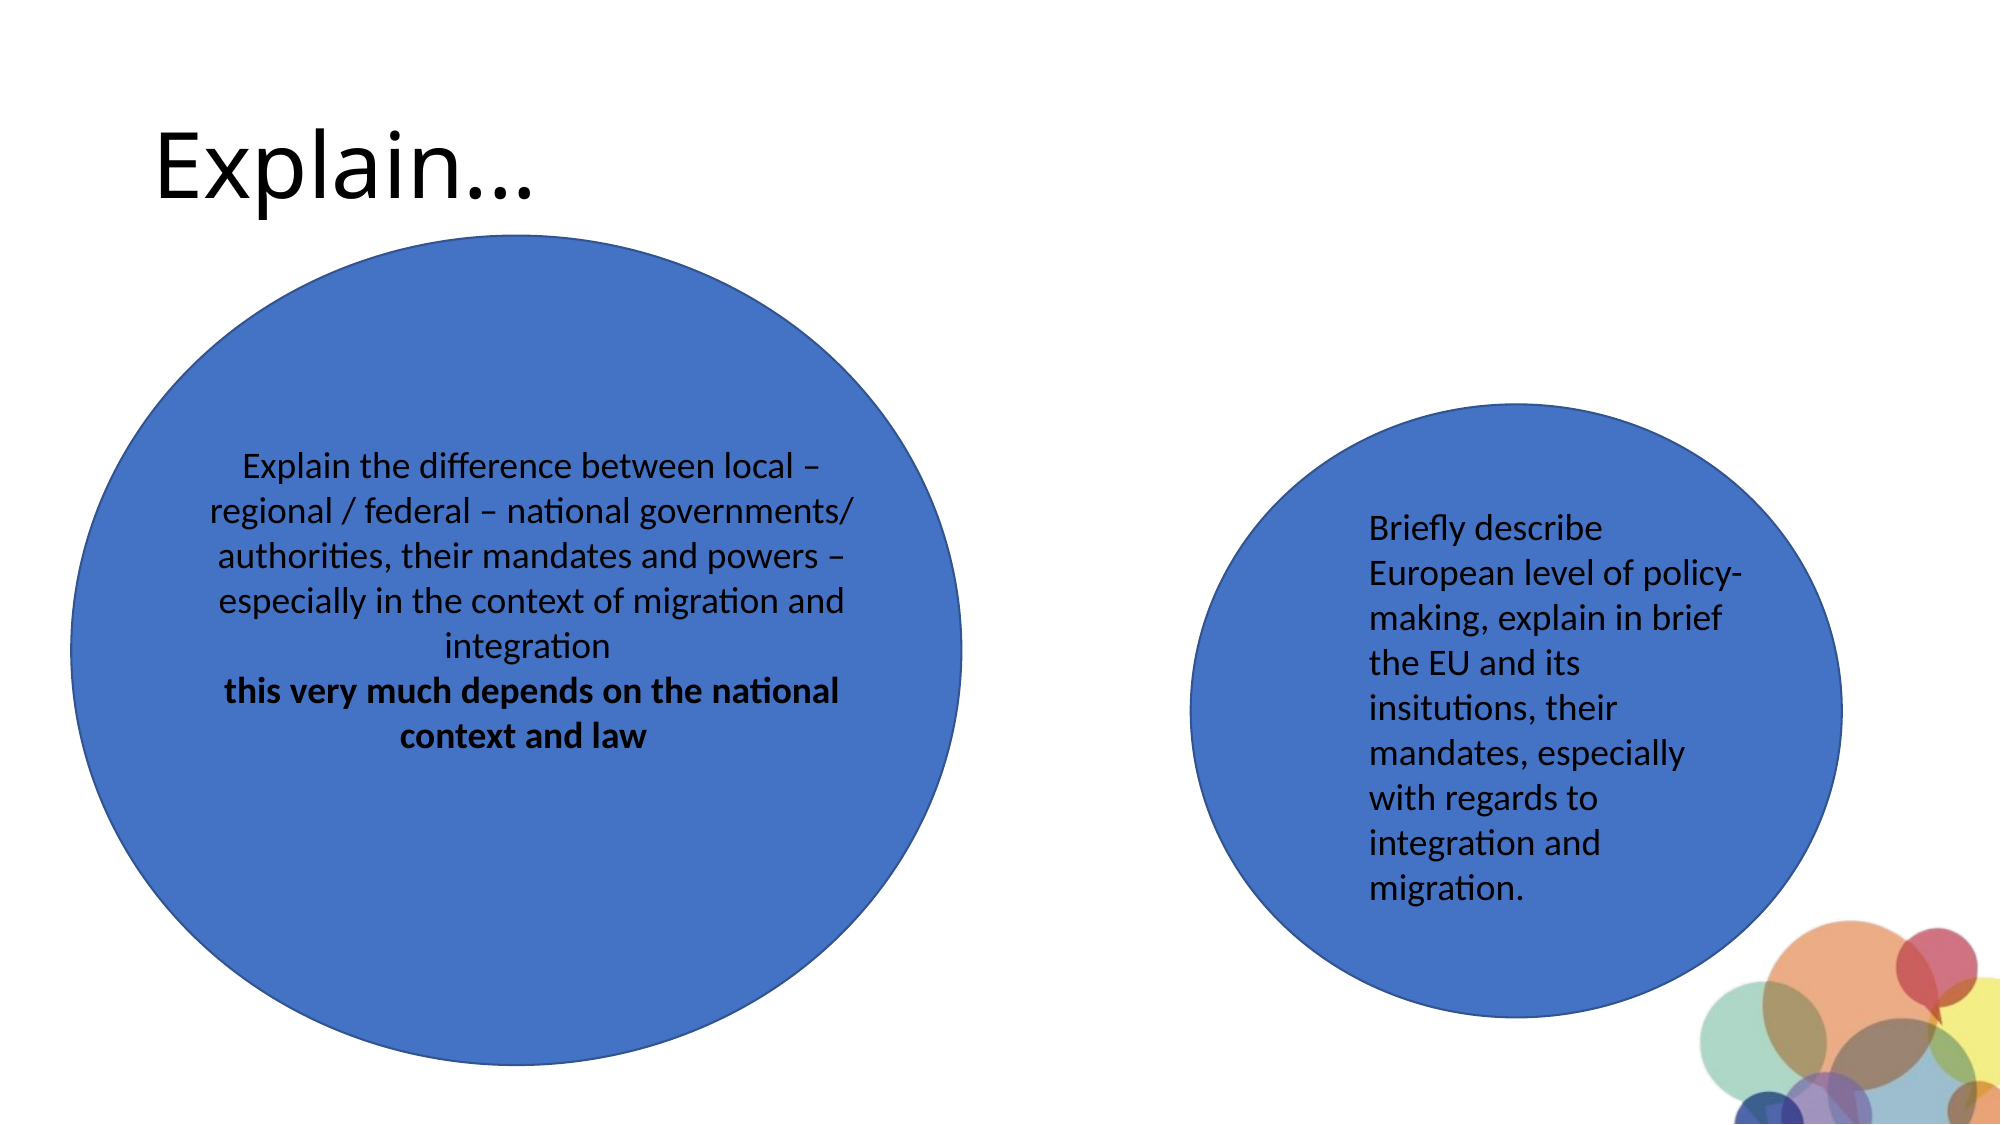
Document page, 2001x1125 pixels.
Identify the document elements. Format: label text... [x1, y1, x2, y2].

picture [1583, 906, 2000, 1124]
text_box [70, 234, 963, 1067]
text_box Briefly describe European level of policy-making, explain in brief the EU and its insitutions, their mandates, especially with regards to integration and migration. [1354, 495, 1771, 961]
text_box Explain the difference between local – regional / federal – national governments/ authorities, their mandates and powers – especially in the context of migration and integration this very much depends on the national context and law [193, 433, 871, 764]
title Explain... [137, 59, 1863, 278]
text_box [1771, 518, 1843, 904]
text_box [1189, 403, 1749, 1019]
